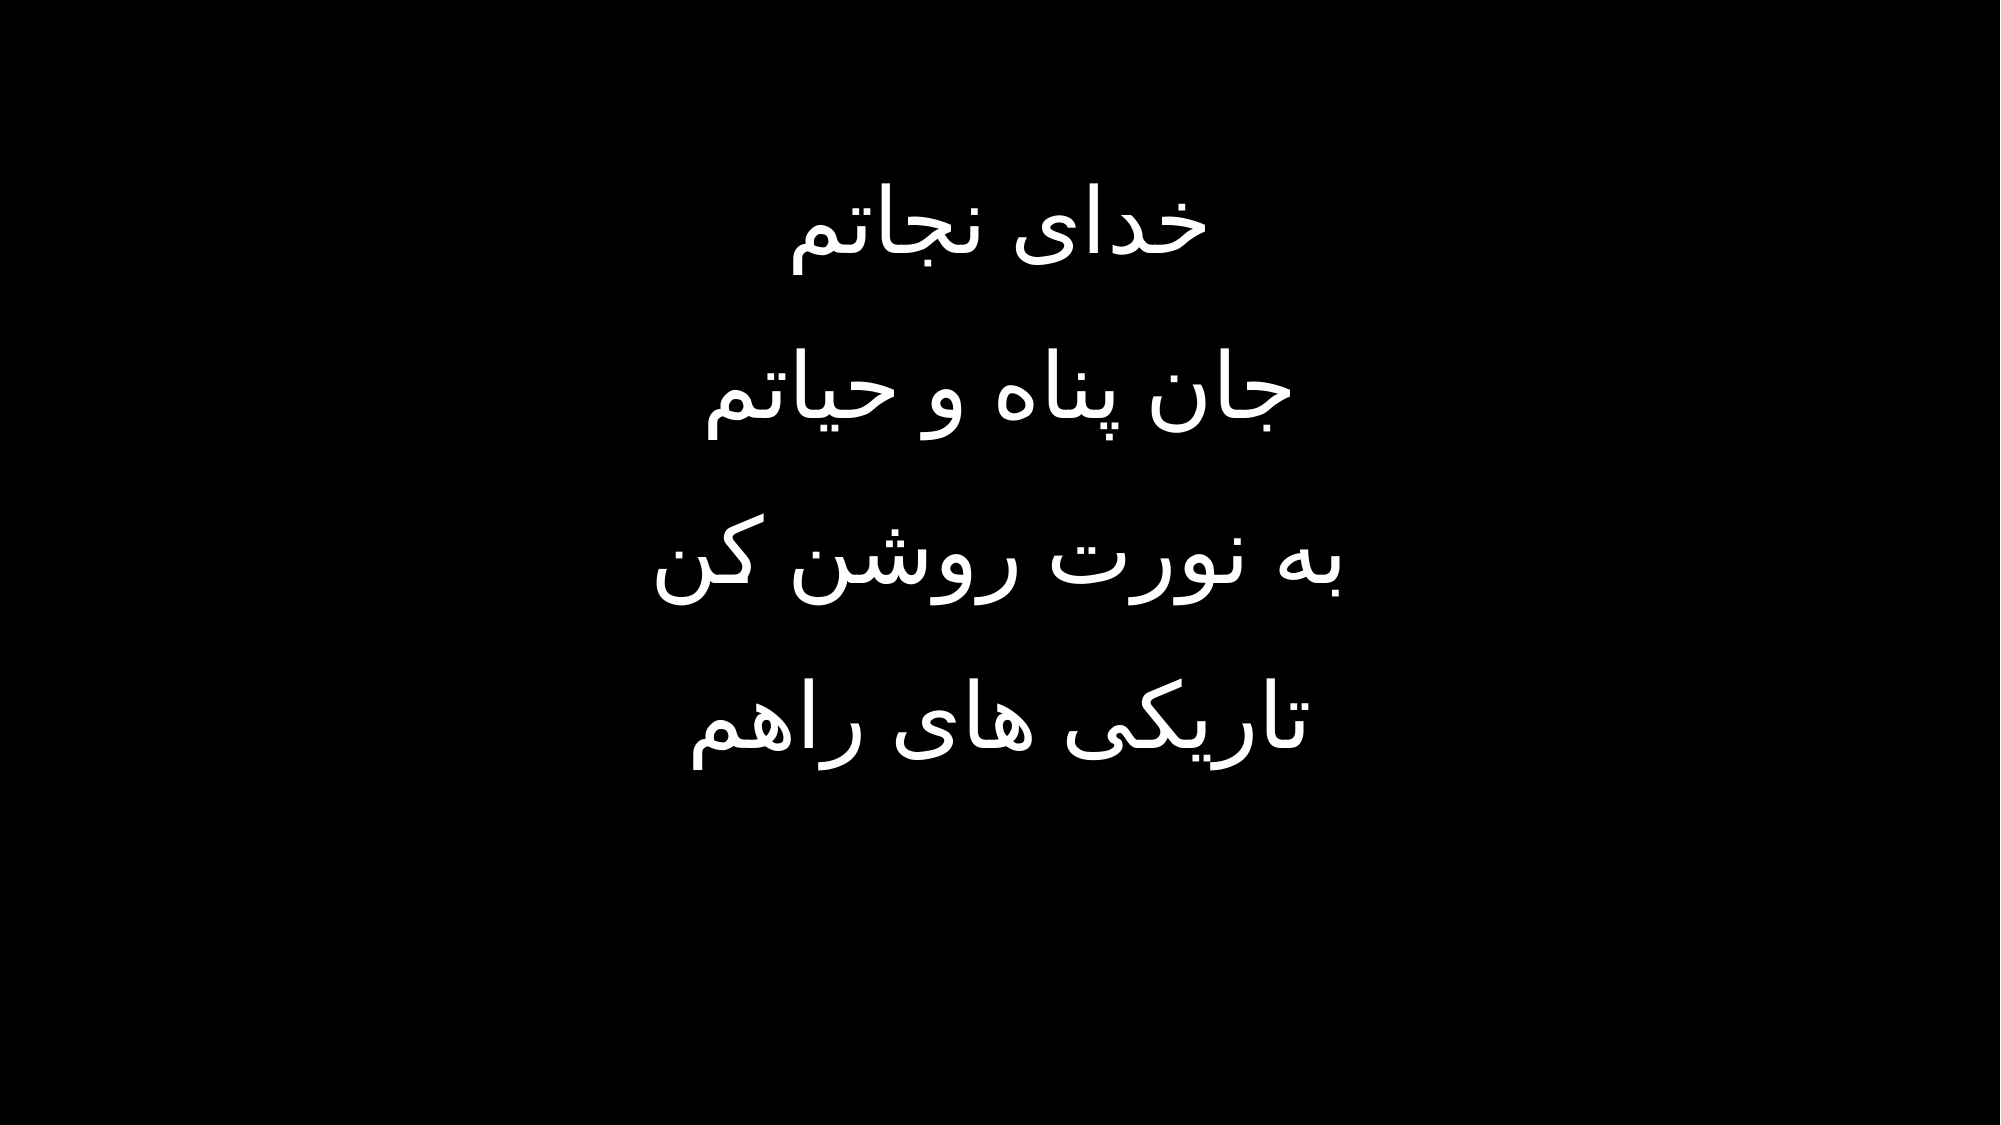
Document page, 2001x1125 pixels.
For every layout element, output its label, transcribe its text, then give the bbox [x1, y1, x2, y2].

text_box خدای نجاتم جان پناه و حیاتم به نورت روشن کن تاریکی های راهم [0, 0, 2000, 1075]
